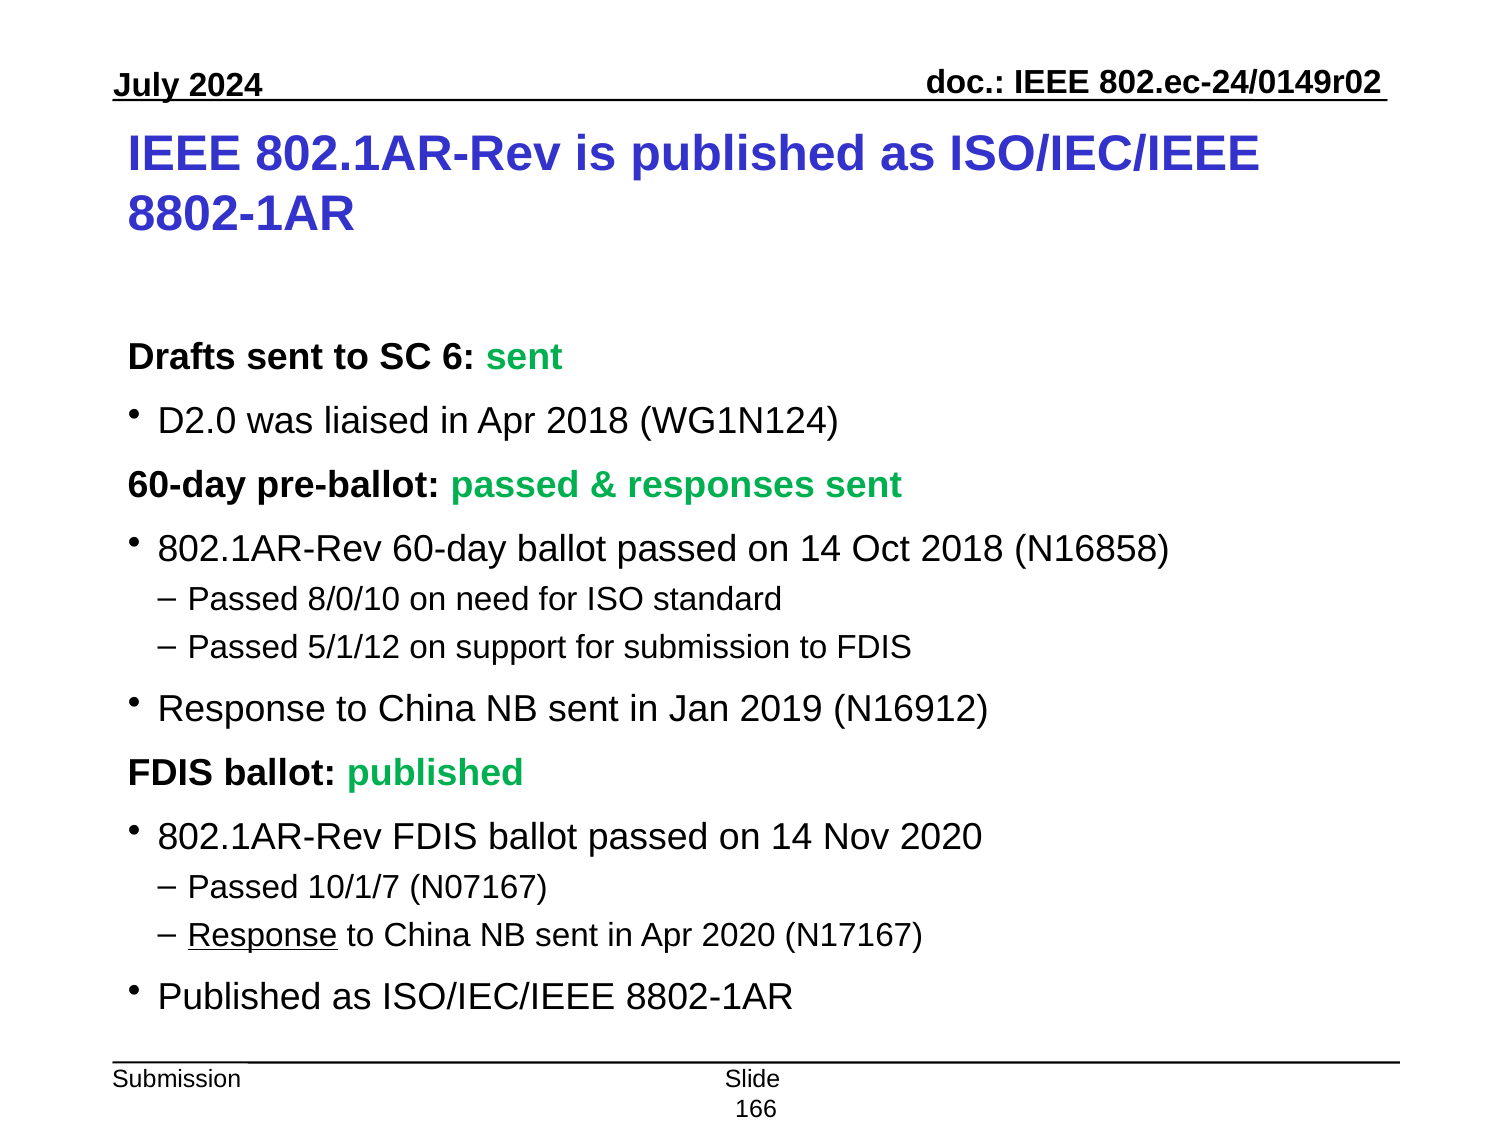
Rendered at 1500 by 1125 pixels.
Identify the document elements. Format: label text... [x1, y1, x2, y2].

title IEEE 802.1AR-Rev is published as ISO/IEC/IEEE 8802-1AR [112, 112, 1388, 288]
list Drafts sent to SC 6: sent D2.0 was liaised in Apr 2018 (WG1N124) 60-day pre-ballot: passed & responses sent 802.1AR-Rev 60-day ballot passed on 14 Oct 2018 (N16858) Passed 8/0/10 on need for ISO standard Passed 5/1/12 on support for submission to FDIS Response to China NB sent in Jan 2019 (N16912) FDIS ballot: published 802.1AR-Rev FDIS ballot passed on 14 Nov 2020 Passed 10/1/7 (N07167) Response to China NB sent in Apr 2020 (N17167) Published as ISO/IEC/IEEE 8802-1AR [112, 324, 1388, 1000]
slide_number Slide 166 [709, 1061, 803, 1093]
